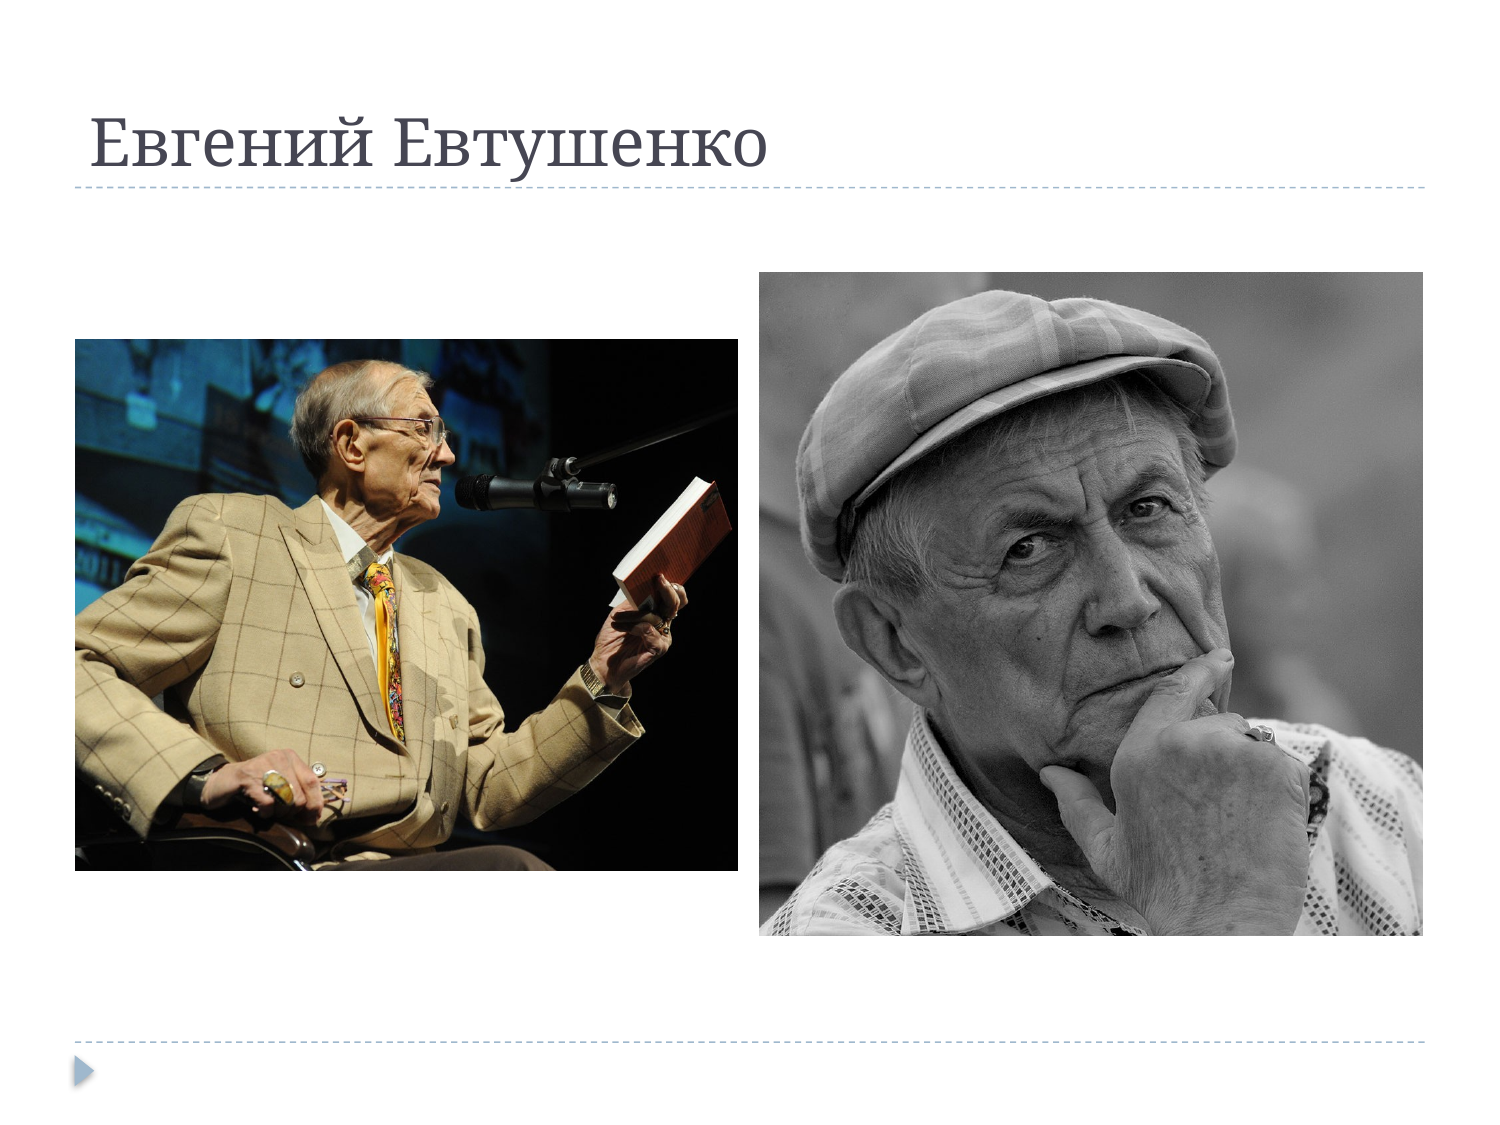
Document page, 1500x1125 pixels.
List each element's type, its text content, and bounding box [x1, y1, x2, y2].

title Евгений Евтушенко [75, 37, 1425, 188]
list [759, 272, 1424, 937]
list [74, 339, 739, 871]
